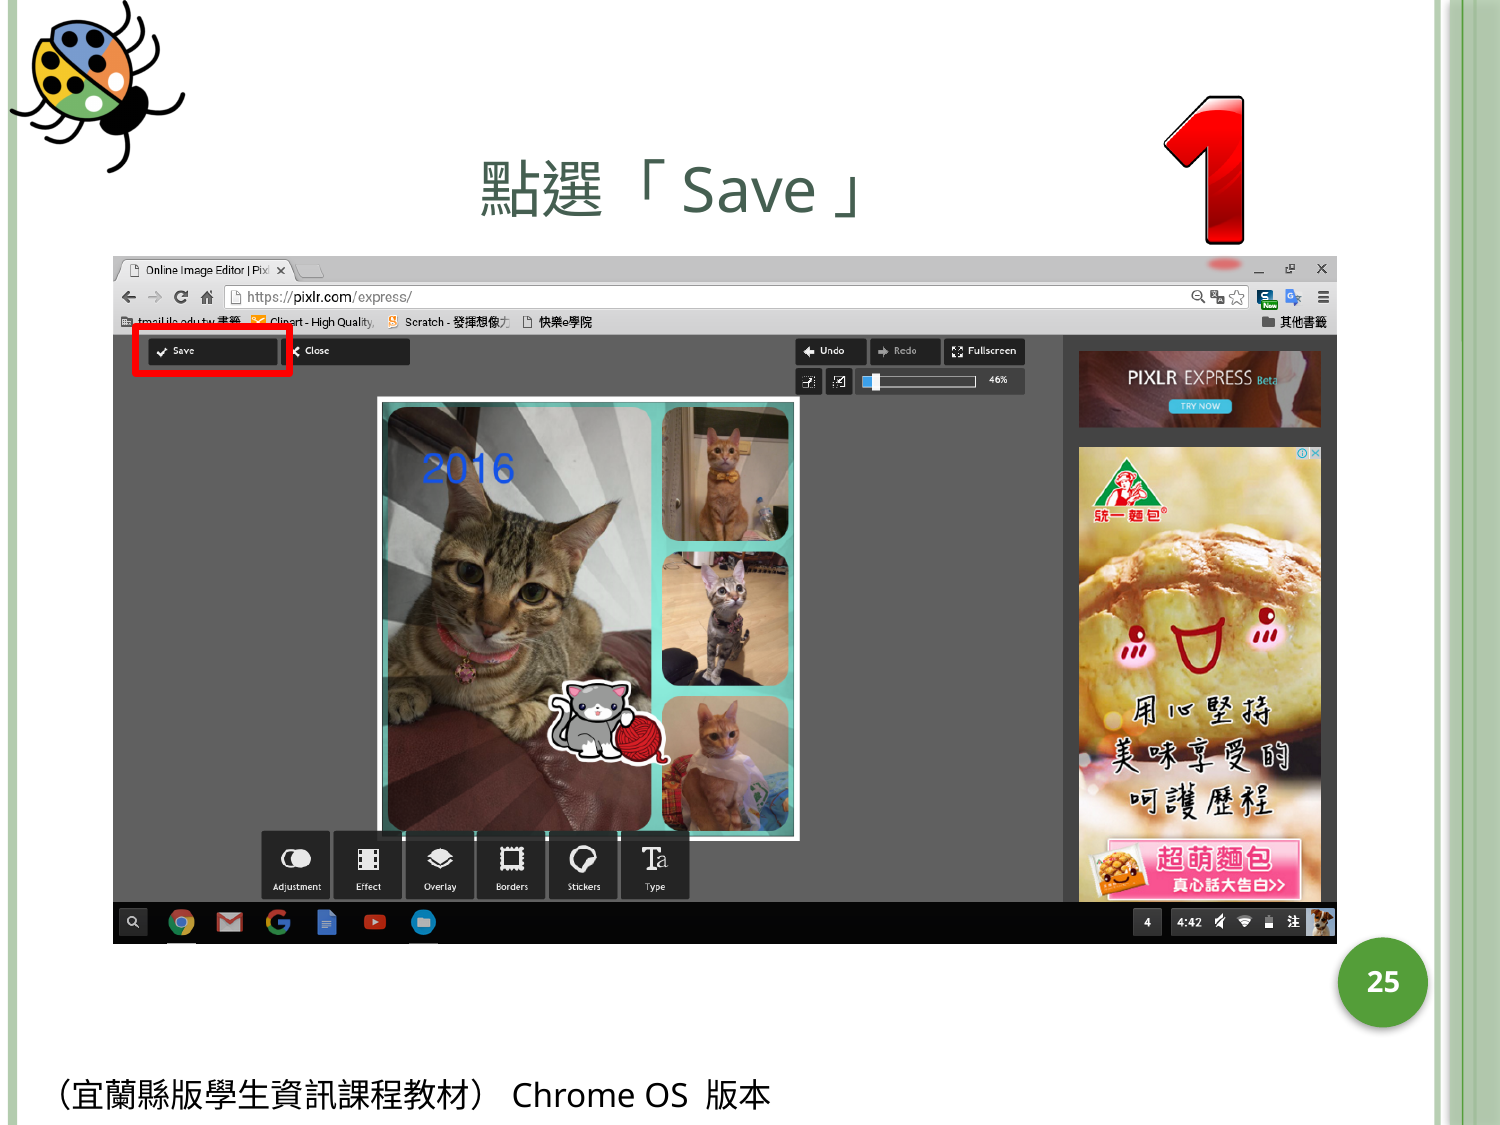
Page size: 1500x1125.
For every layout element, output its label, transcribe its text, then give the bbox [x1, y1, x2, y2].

slide_number 25 [1333, 940, 1434, 1027]
title 點選「Save」 [75, 45, 1300, 233]
picture [113, 95, 1337, 945]
picture [0, 0, 169, 176]
